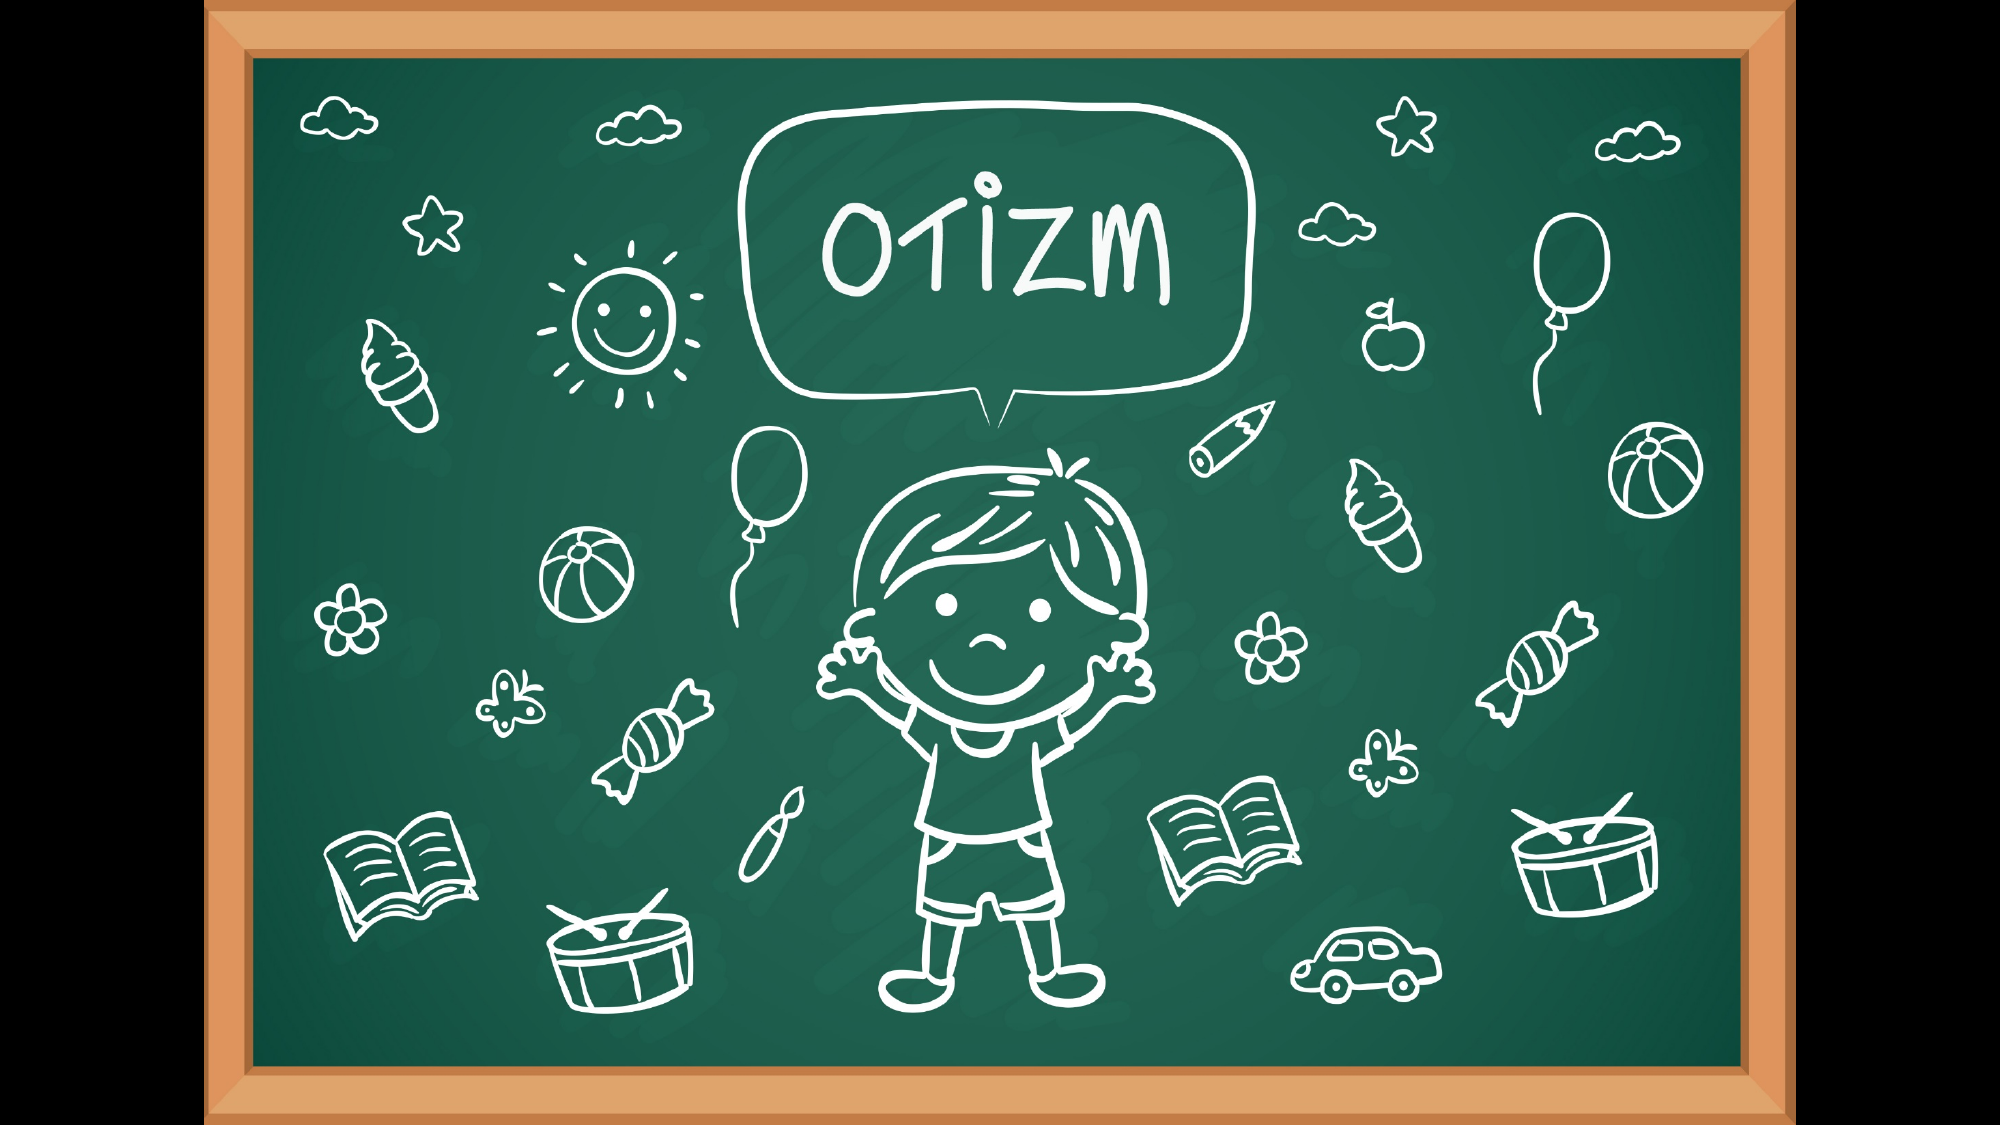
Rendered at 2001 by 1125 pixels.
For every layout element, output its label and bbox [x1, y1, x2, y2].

picture [204, 0, 1796, 1125]
text_box [0, 0, 204, 1125]
text_box [1796, 0, 2000, 1125]
